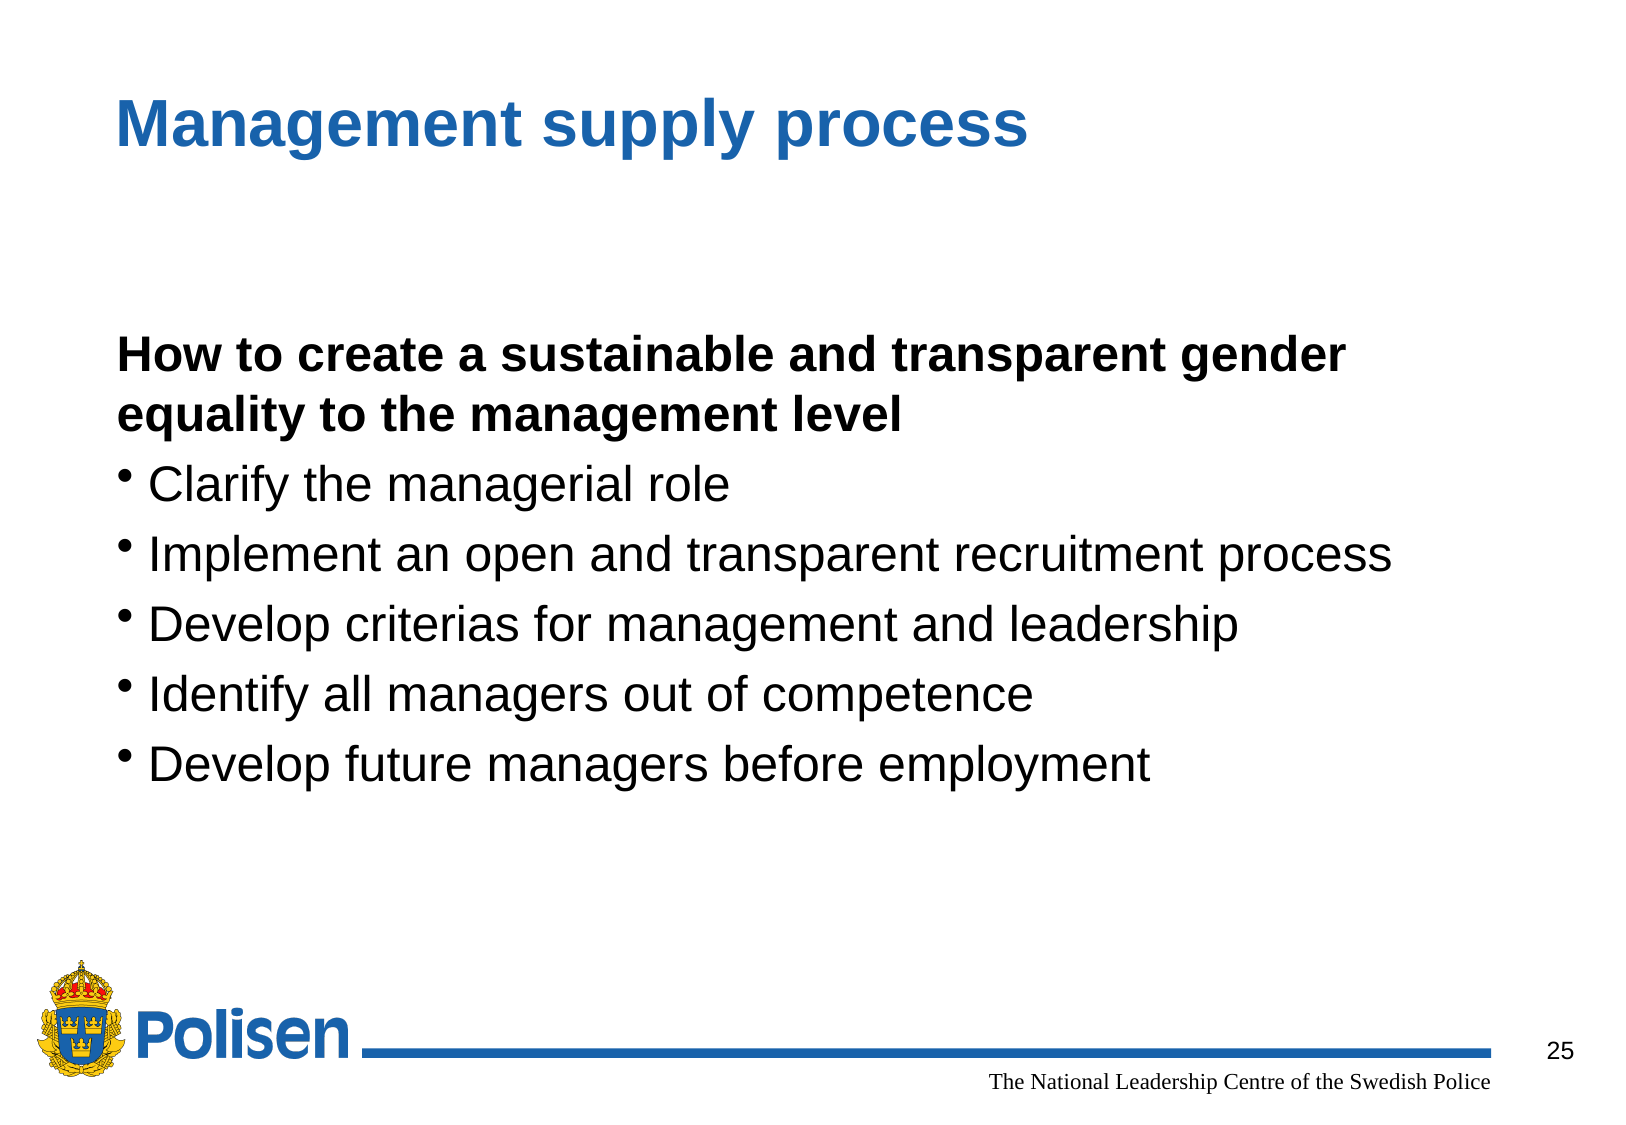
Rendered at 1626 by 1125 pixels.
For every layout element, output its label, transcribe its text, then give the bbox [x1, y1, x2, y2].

title Management supply process [103, 25, 1471, 214]
picture [37, 960, 348, 1077]
list How to create a sustainable and transparent gender equality to the management level Clarify the managerial role Implement an open and transparent recruitment process Develop criterias for management and leadership Identify all managers out of competence Develop future managers before employment [103, 314, 1462, 940]
